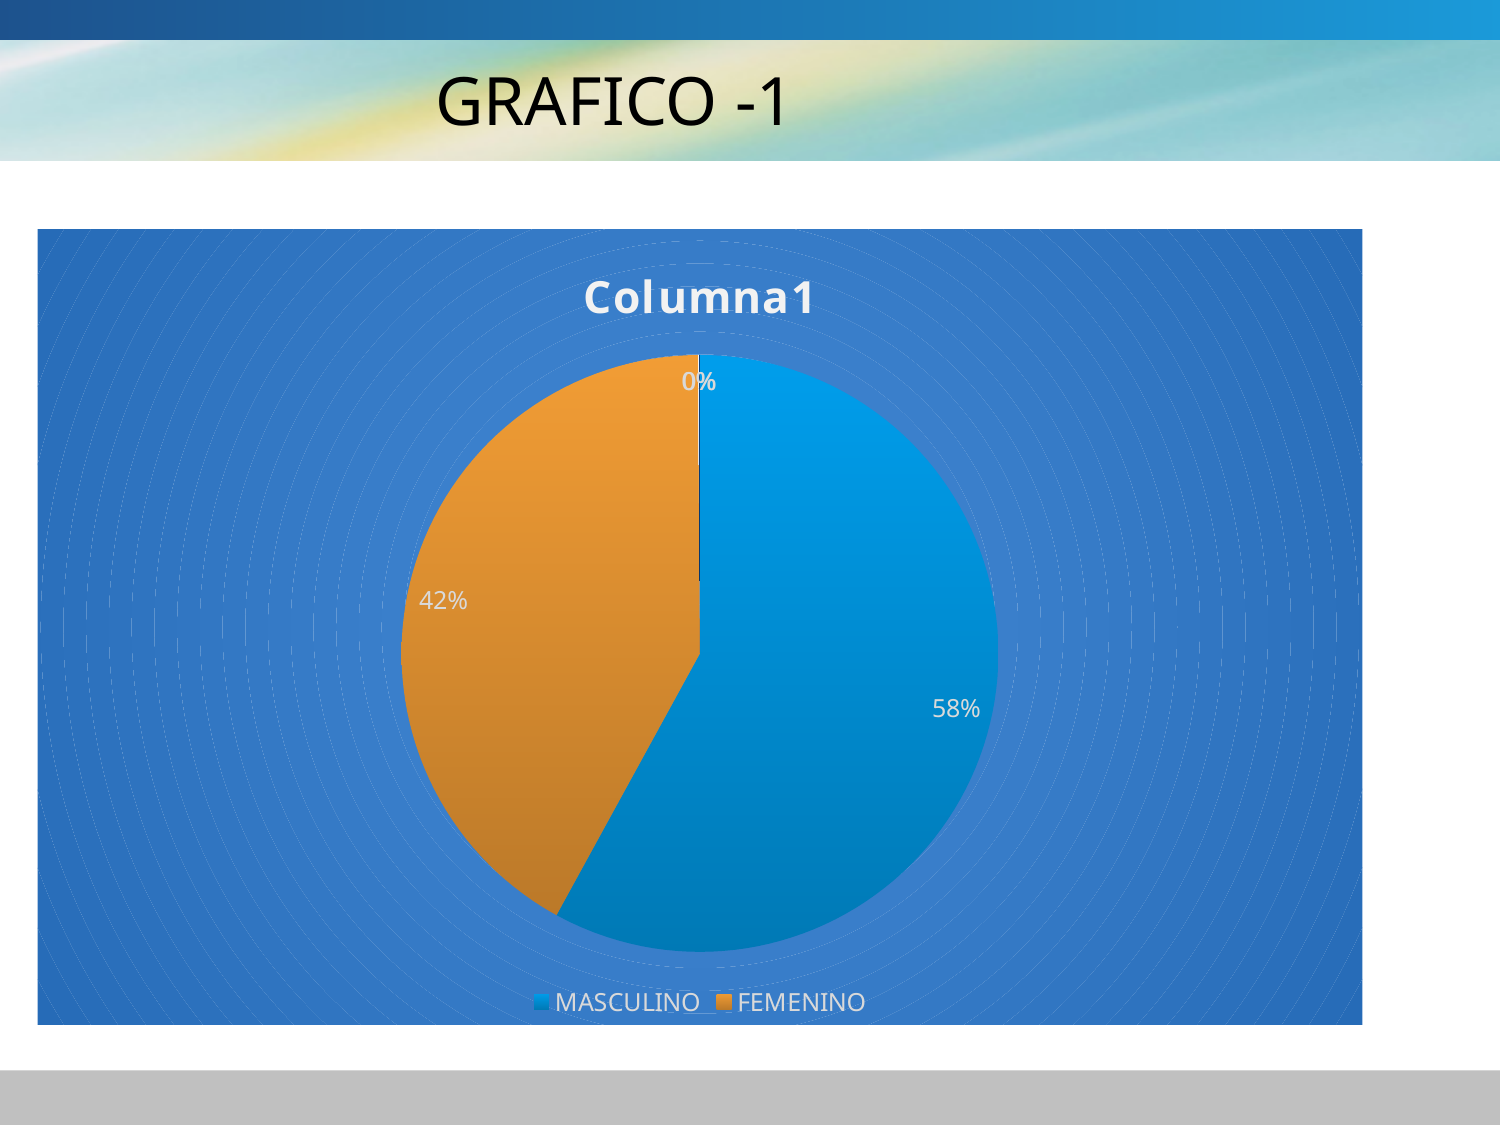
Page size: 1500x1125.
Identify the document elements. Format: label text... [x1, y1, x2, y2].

chart [37, 228, 1363, 1026]
picture [0, 39, 1500, 161]
title GRAFICO -1 [75, 52, 1425, 145]
